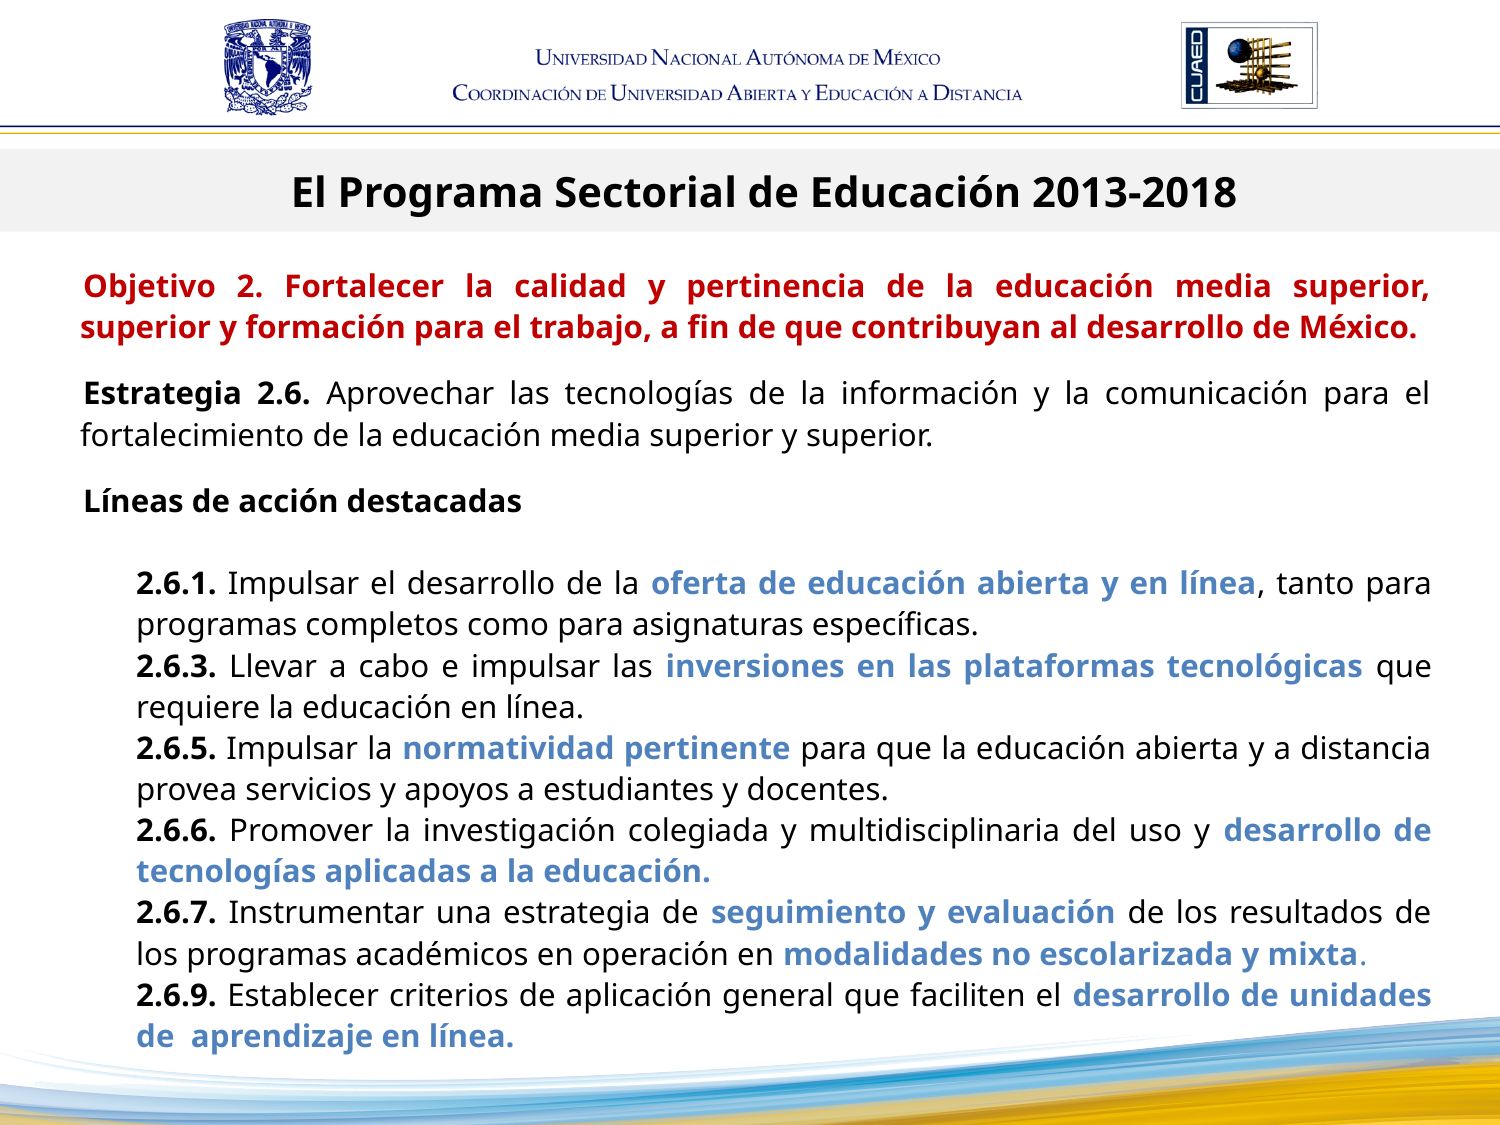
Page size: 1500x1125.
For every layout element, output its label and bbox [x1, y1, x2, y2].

text_box [0, 18, 1500, 1125]
